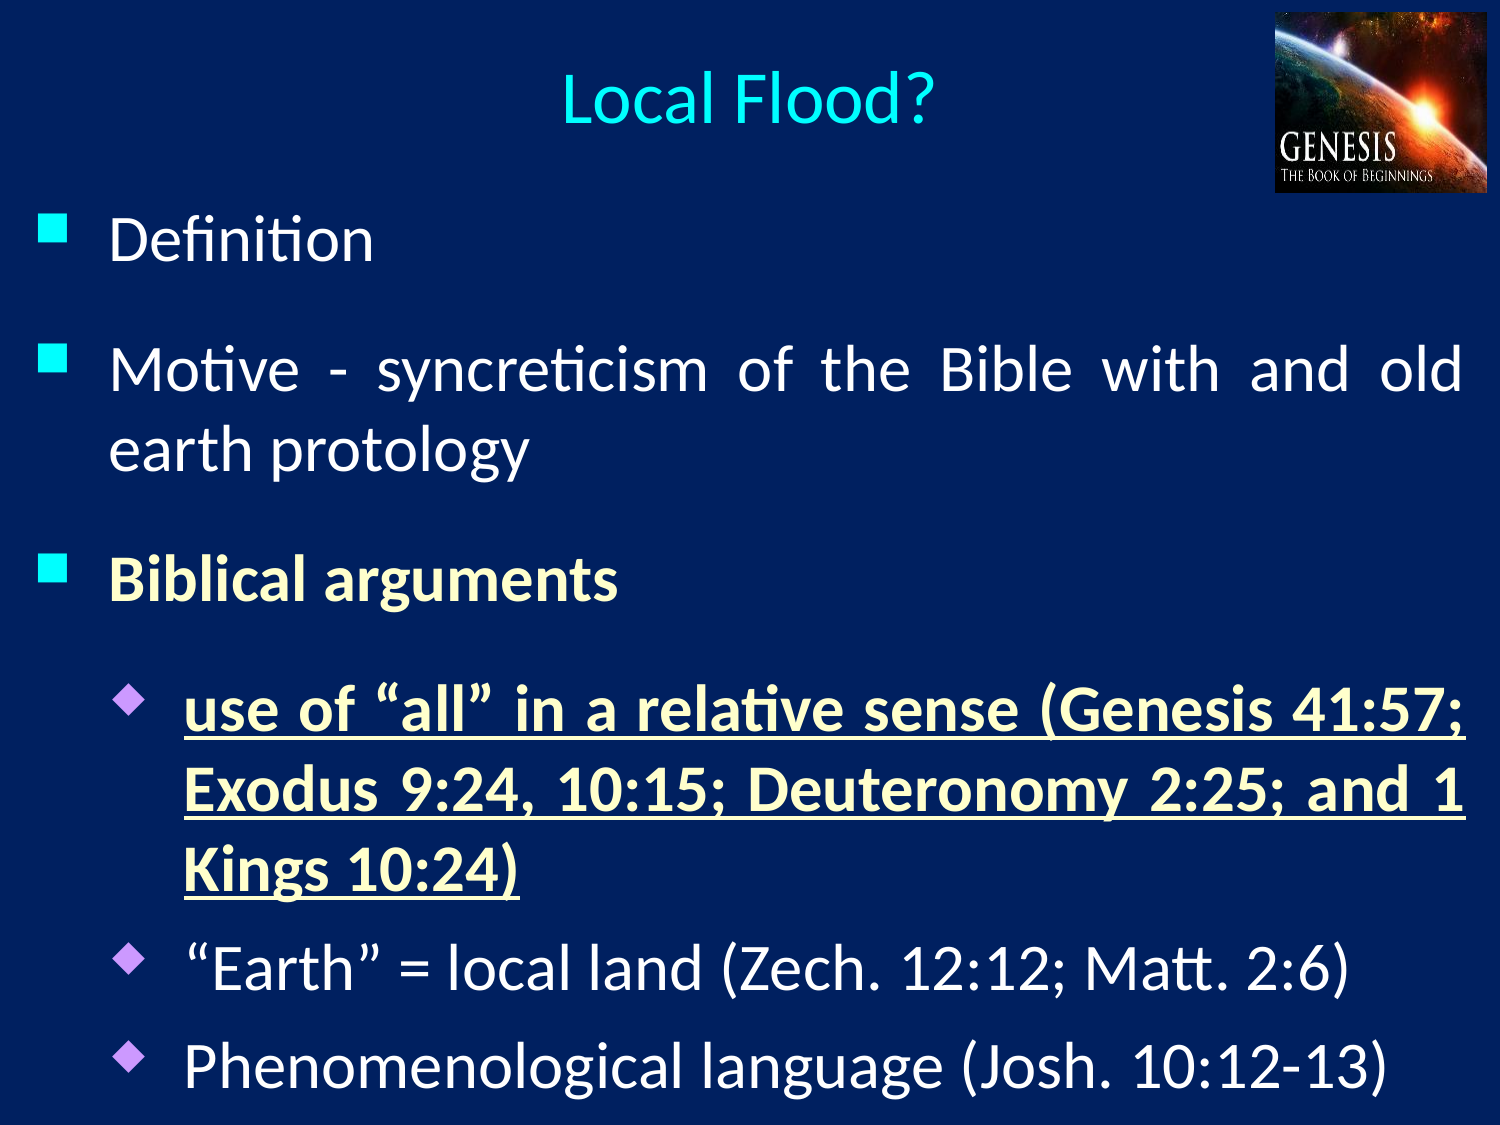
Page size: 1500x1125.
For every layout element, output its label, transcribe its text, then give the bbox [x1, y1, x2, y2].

list Definition Motive - syncreticism of the Bible with and old earth protology Biblical arguments use of “all” in a relative sense (Genesis 41:57; Exodus 9:24, 10:15; Deuteronomy 2:25; and 1 Kings 10:24) “Earth” = local land (Zech. 12:12; Matt. 2:6) Phenomenological language (Josh. 10:12-13) [18, 187, 1482, 1063]
picture [1274, 12, 1487, 193]
title Local Flood? [537, 0, 963, 187]
